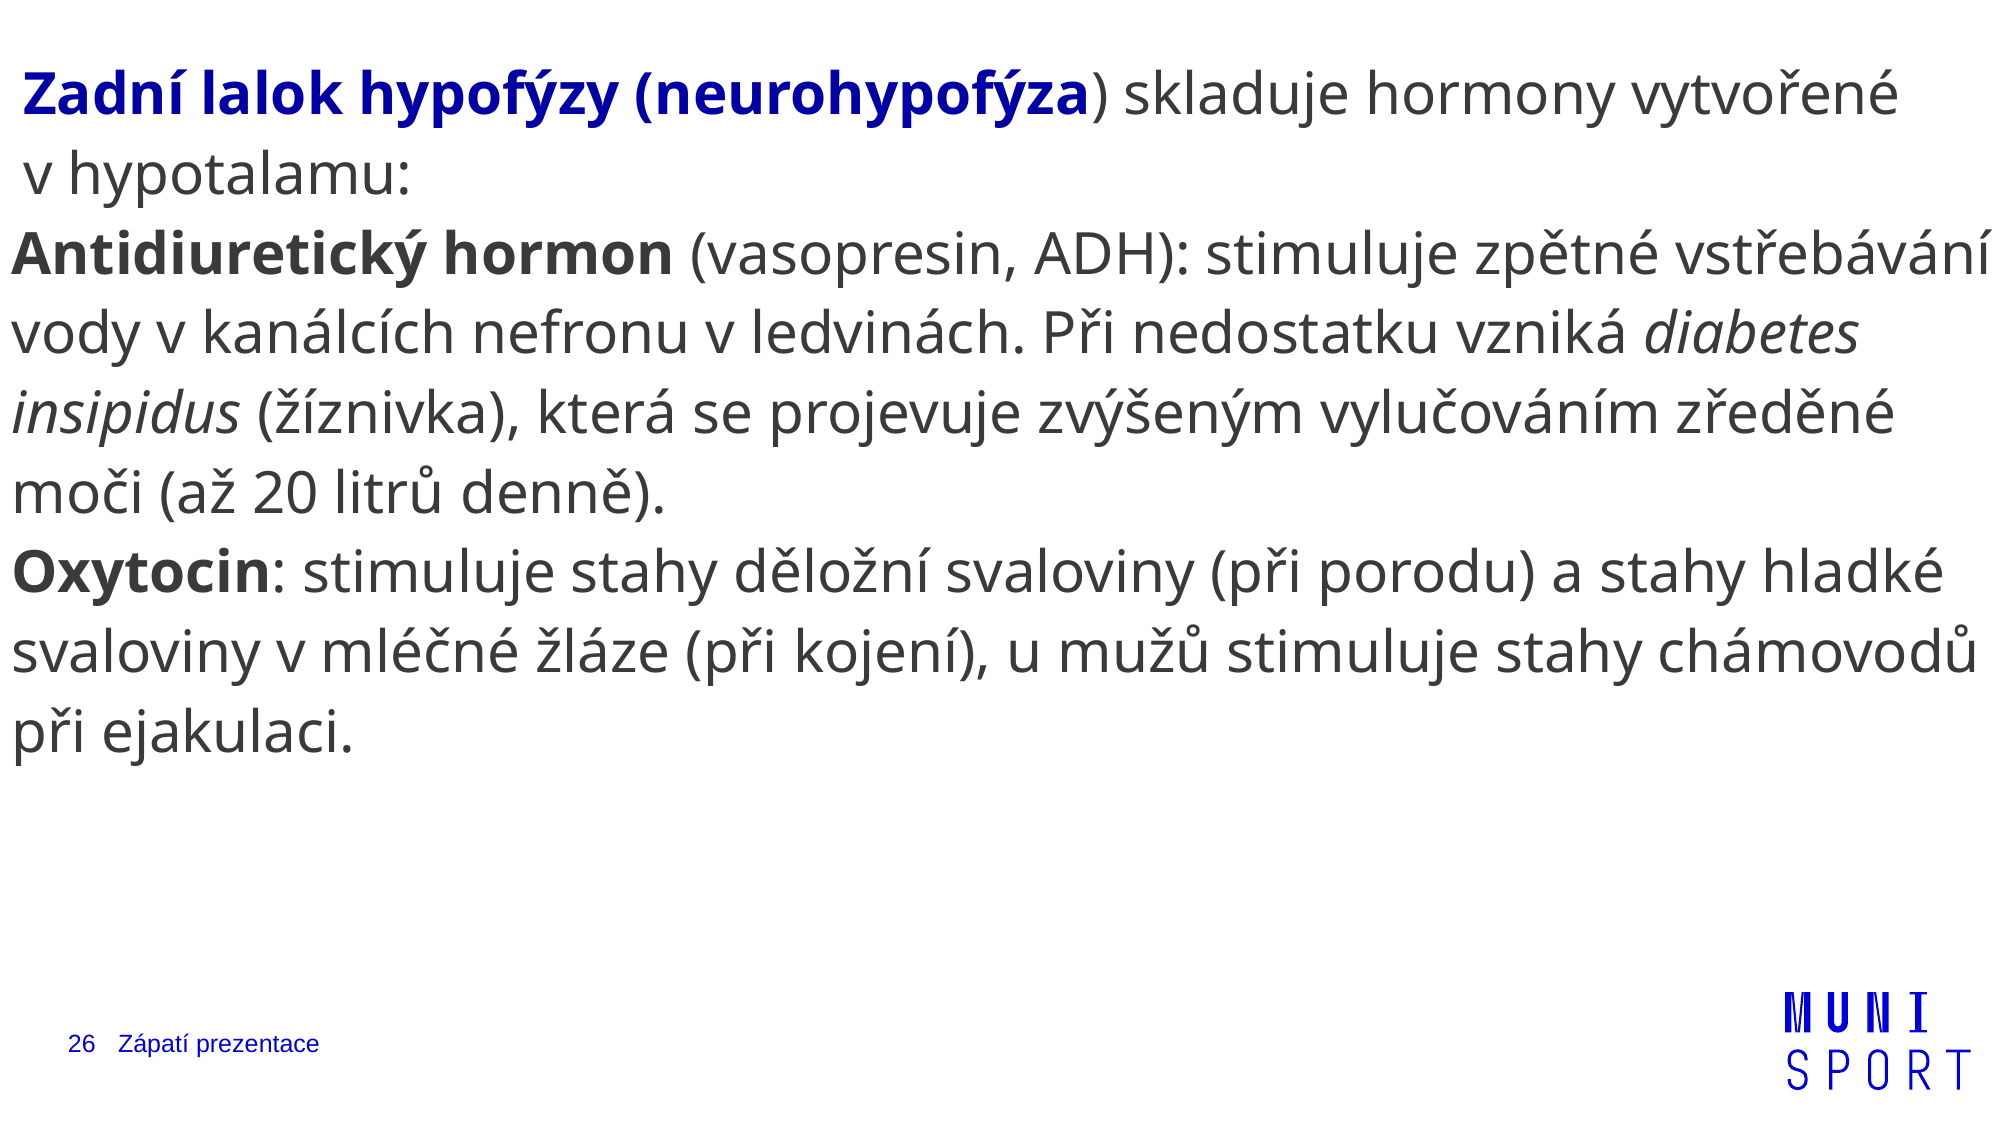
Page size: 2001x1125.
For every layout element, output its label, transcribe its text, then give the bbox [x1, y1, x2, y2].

slide_number 26 [67, 1021, 110, 1063]
footer Zápatí prezentace [118, 1021, 1418, 1063]
list Zadní lalok hypofýzy (neurohypofýza) skladuje hormony vytvořené v hypotalamu: Antidiuretický hormon (vasopresin, ADH): stimuluje zpětné vstřebávání vody v kanálcích nefronu v ledvinách. Při nedostatku vzniká diabetes insipidus (žíznivka), která se projevuje zvýšeným vylučováním zředěné moči (až 20 litrů denně). Oxytocin: stimuluje stahy děložní svaloviny (při porodu) a stahy hladké svaloviny v mléčné žláze (při kojení), u mužů stimuluje stahy chámovodů při ejakulaci. [11, 46, 2000, 957]
